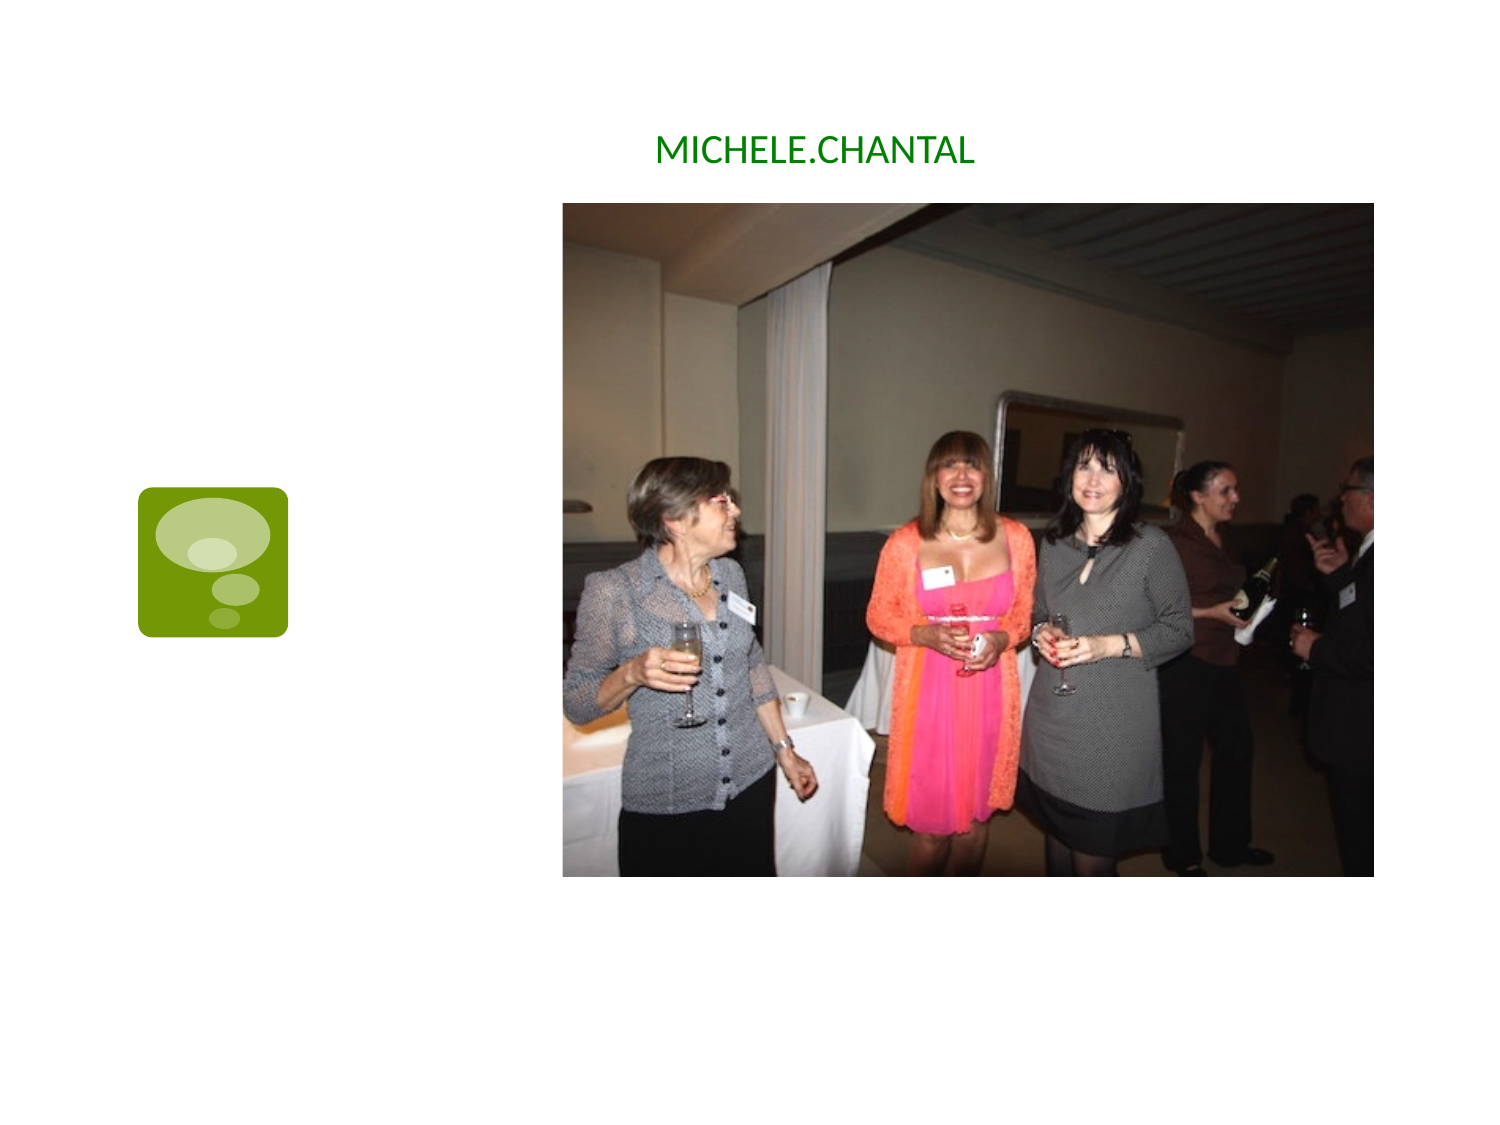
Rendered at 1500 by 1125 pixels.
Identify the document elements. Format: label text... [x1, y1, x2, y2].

text_box MICHELE.CHANTAL [639, 114, 1198, 180]
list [561, 202, 1375, 877]
